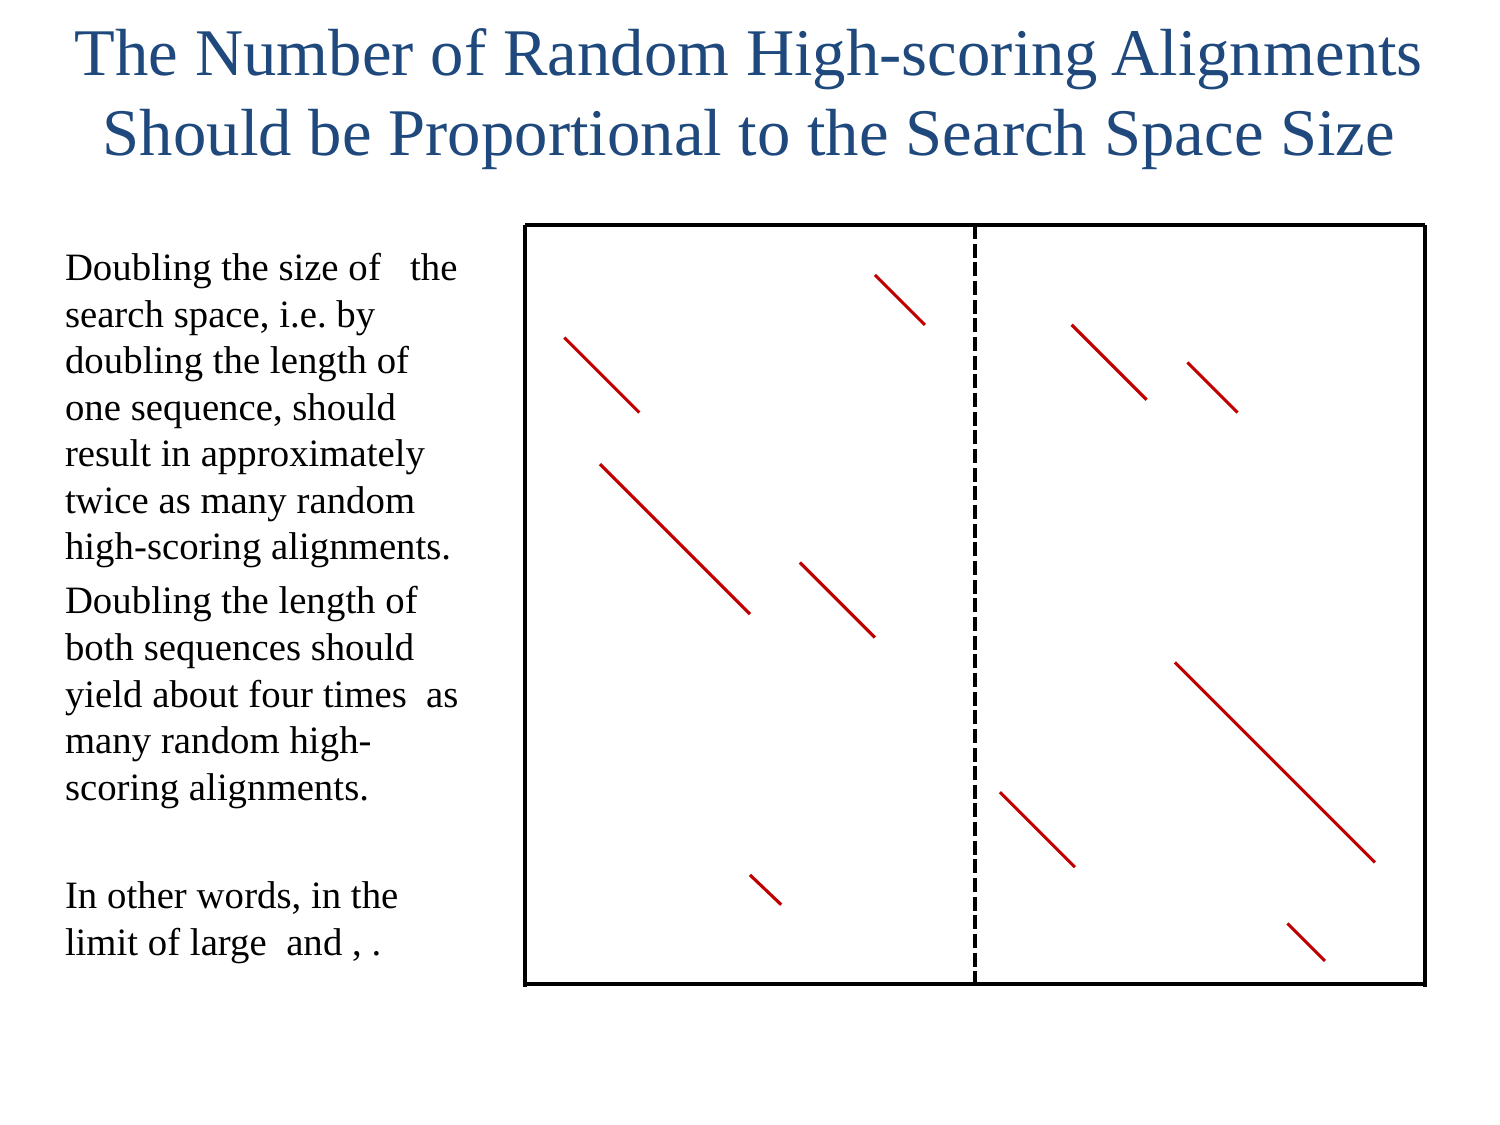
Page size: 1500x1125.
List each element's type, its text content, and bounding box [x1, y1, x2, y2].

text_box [1174, 662, 1376, 863]
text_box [999, 791, 1076, 868]
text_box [749, 874, 782, 905]
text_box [1287, 923, 1326, 962]
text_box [799, 562, 876, 638]
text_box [1187, 362, 1238, 413]
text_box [874, 274, 926, 326]
title The Number of Random High-scoring Alignments Should be Proportional to the Search Space Size [56, 13, 1444, 164]
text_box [564, 337, 640, 413]
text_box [599, 463, 751, 615]
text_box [1071, 324, 1147, 400]
